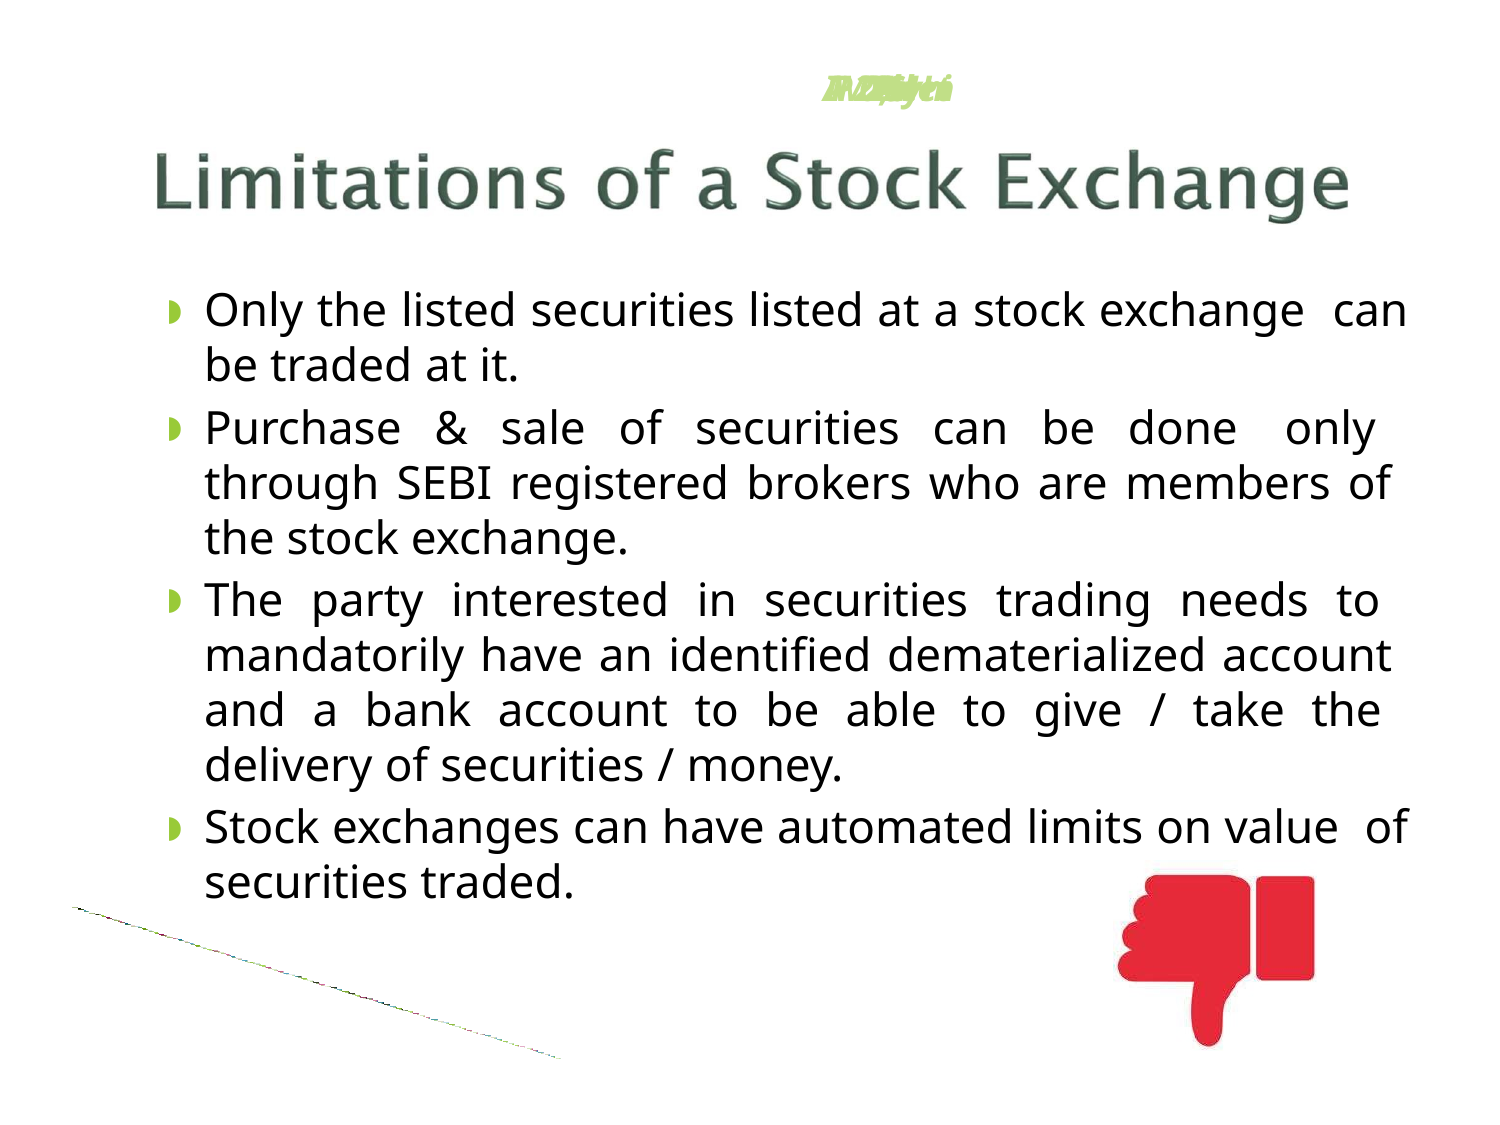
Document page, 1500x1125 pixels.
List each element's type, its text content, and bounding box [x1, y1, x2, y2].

picture [156, 147, 1349, 225]
picture [1113, 859, 1317, 1051]
picture [67, 903, 571, 1059]
text_box Only the listed securities listed at a stock exchange can be traded at it. Purchase & sale of securities can be done only through SEBI registered brokers who are members of the stock exchange. The party interested in securities trading needs to mandatorily have an identified dematerialized account and a bank account to be able to give / take the delivery of securities / money. Stock exchanges can have automated limits on value of securities traded. [164, 278, 1409, 909]
text_box IAPM2021-22,AtulStanleyHermit [822, 64, 1428, 109]
